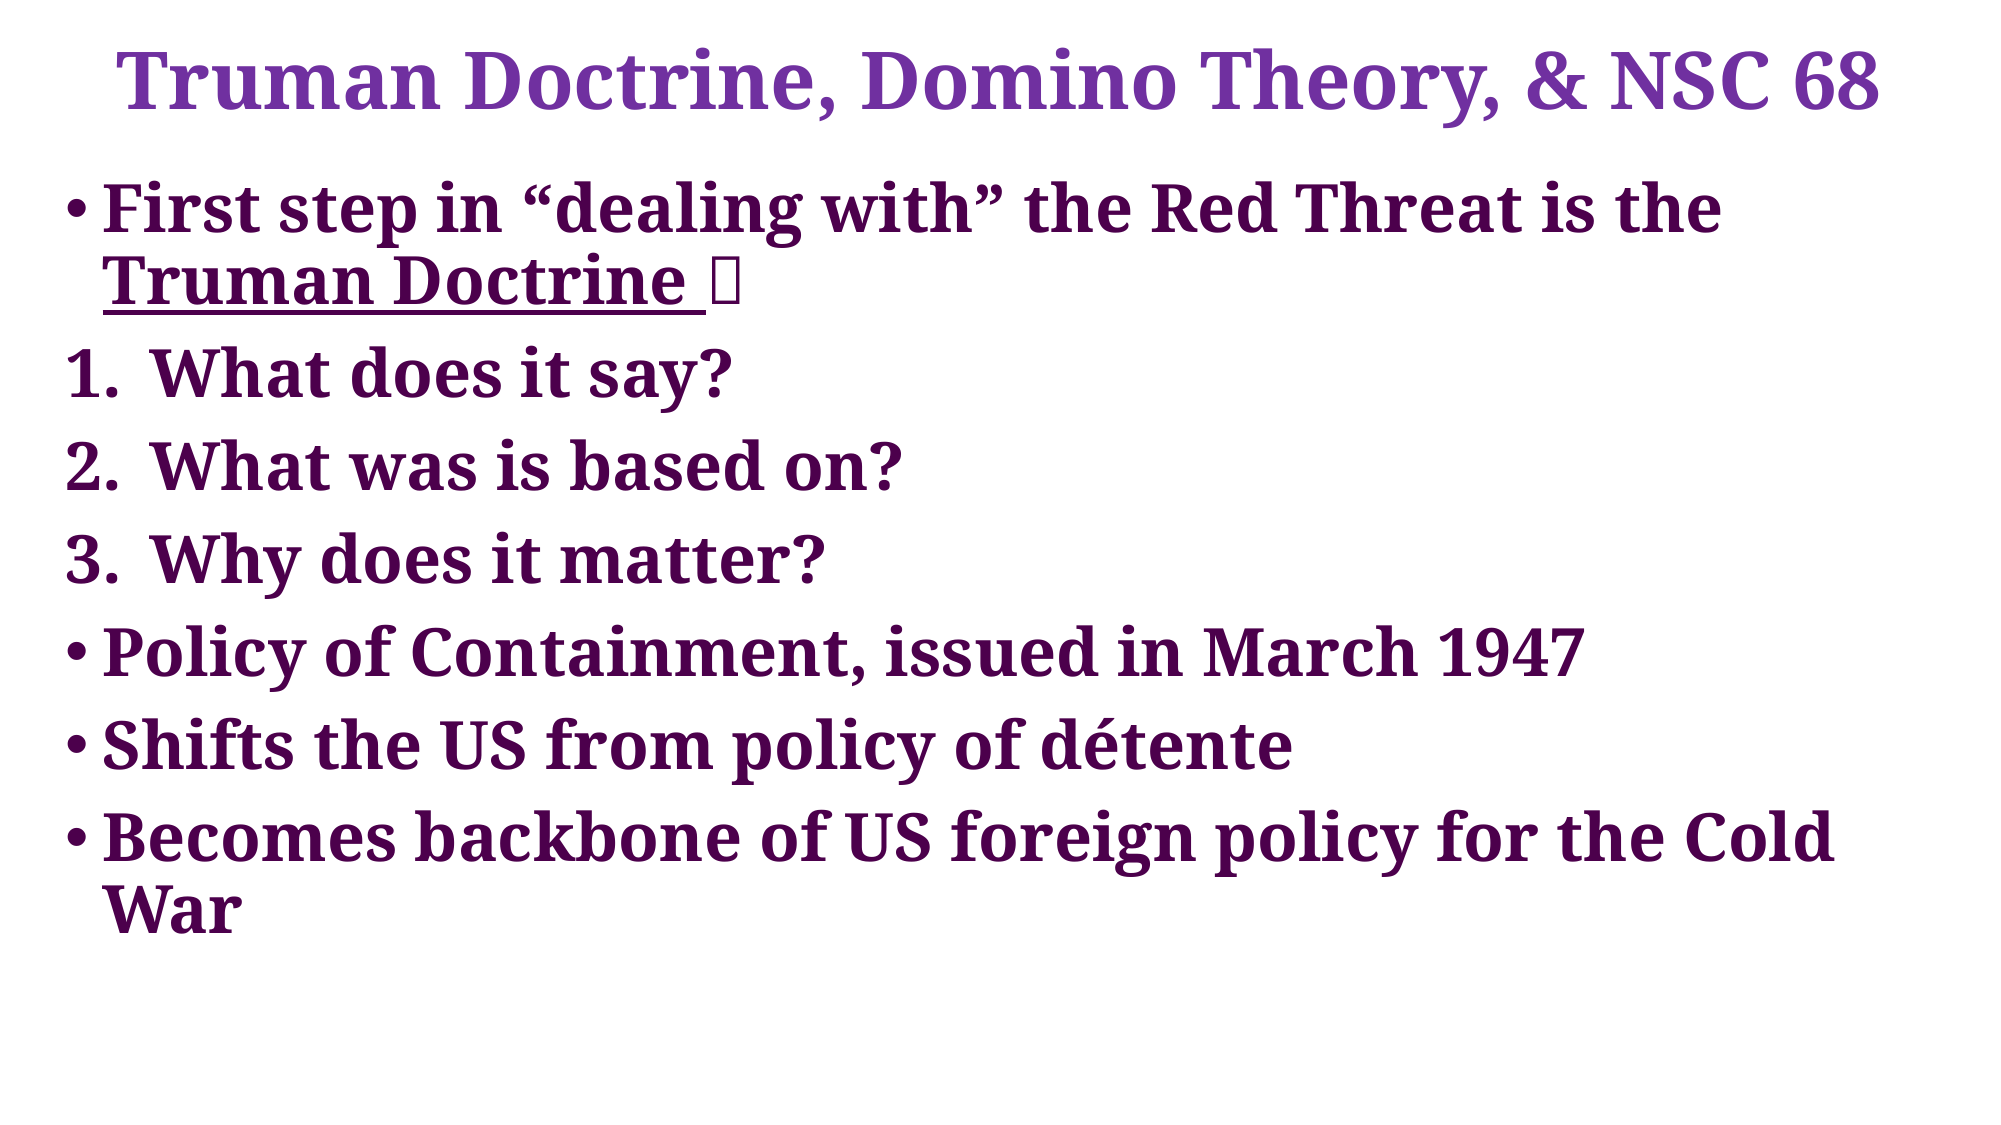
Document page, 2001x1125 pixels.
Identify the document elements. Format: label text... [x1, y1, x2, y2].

list First step in “dealing with” the Red Threat is the Truman Doctrine  What does it say? What was is based on? Why does it matter? Policy of Containment, issued in March 1947 Shifts the US from policy of détente Becomes backbone of US foreign policy for the Cold War [50, 167, 1950, 1125]
title Truman Doctrine, Domino Theory, & NSC 68 [0, 0, 2000, 168]
